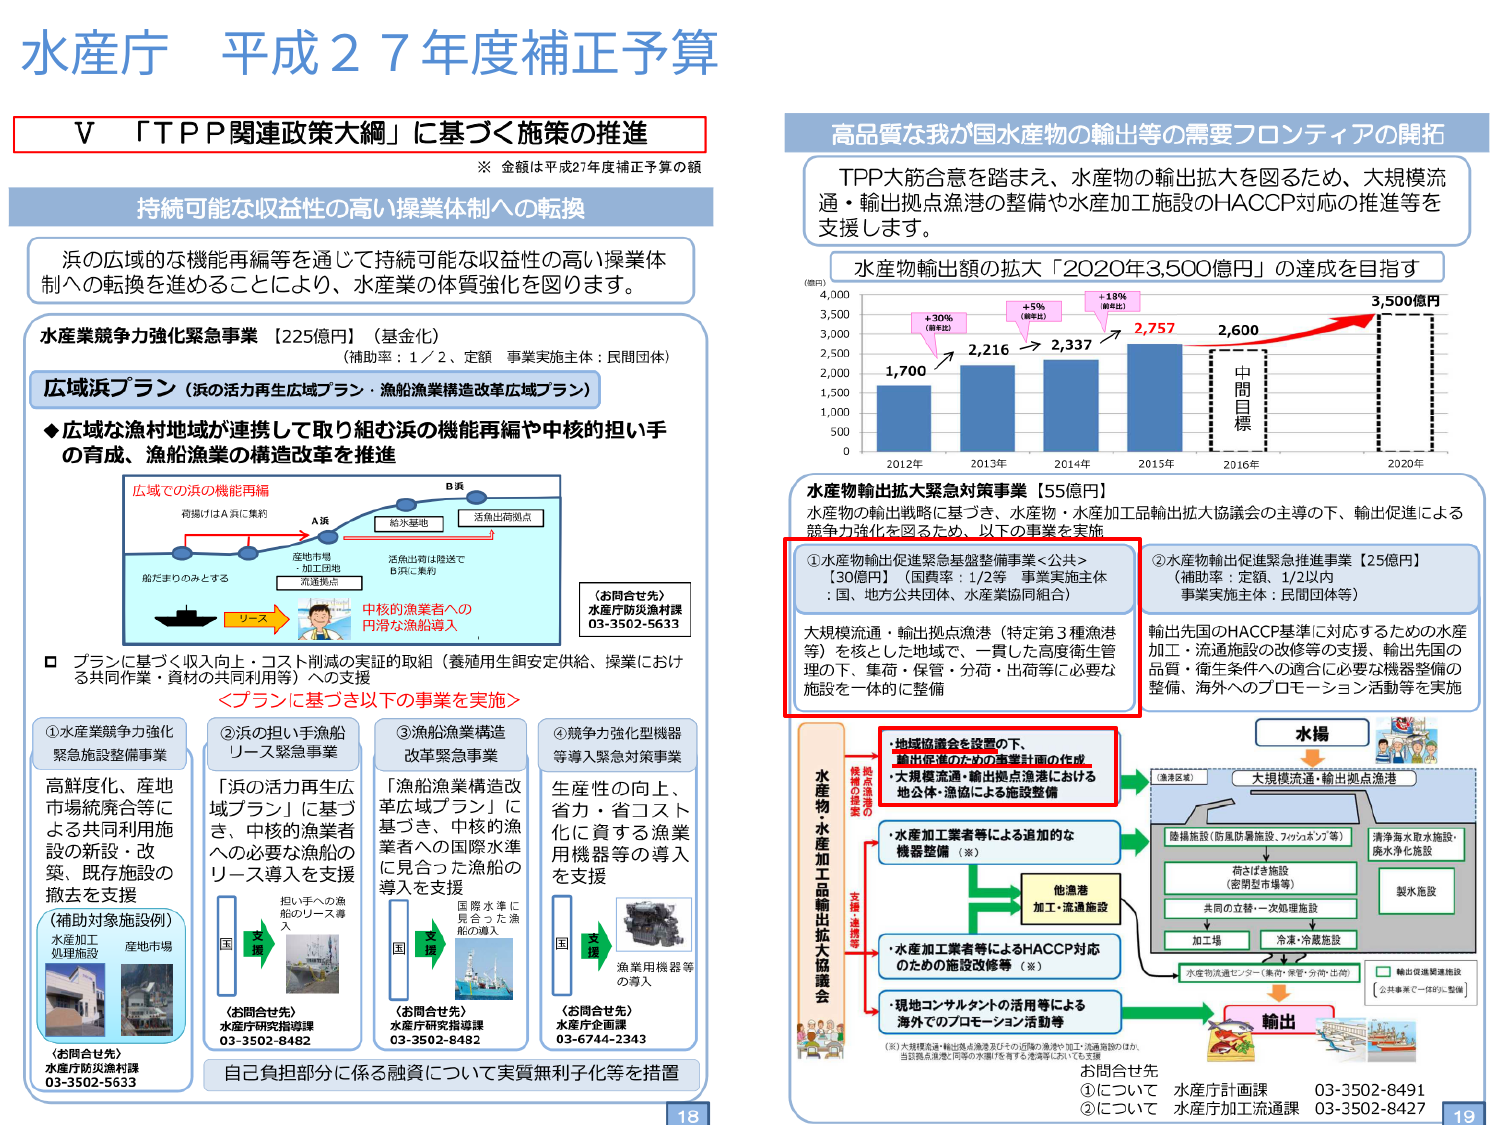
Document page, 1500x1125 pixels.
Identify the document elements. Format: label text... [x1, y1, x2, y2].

text_box 水産庁 平成２７年度補正予算 [5, 14, 736, 72]
picture [1, 72, 1500, 1125]
